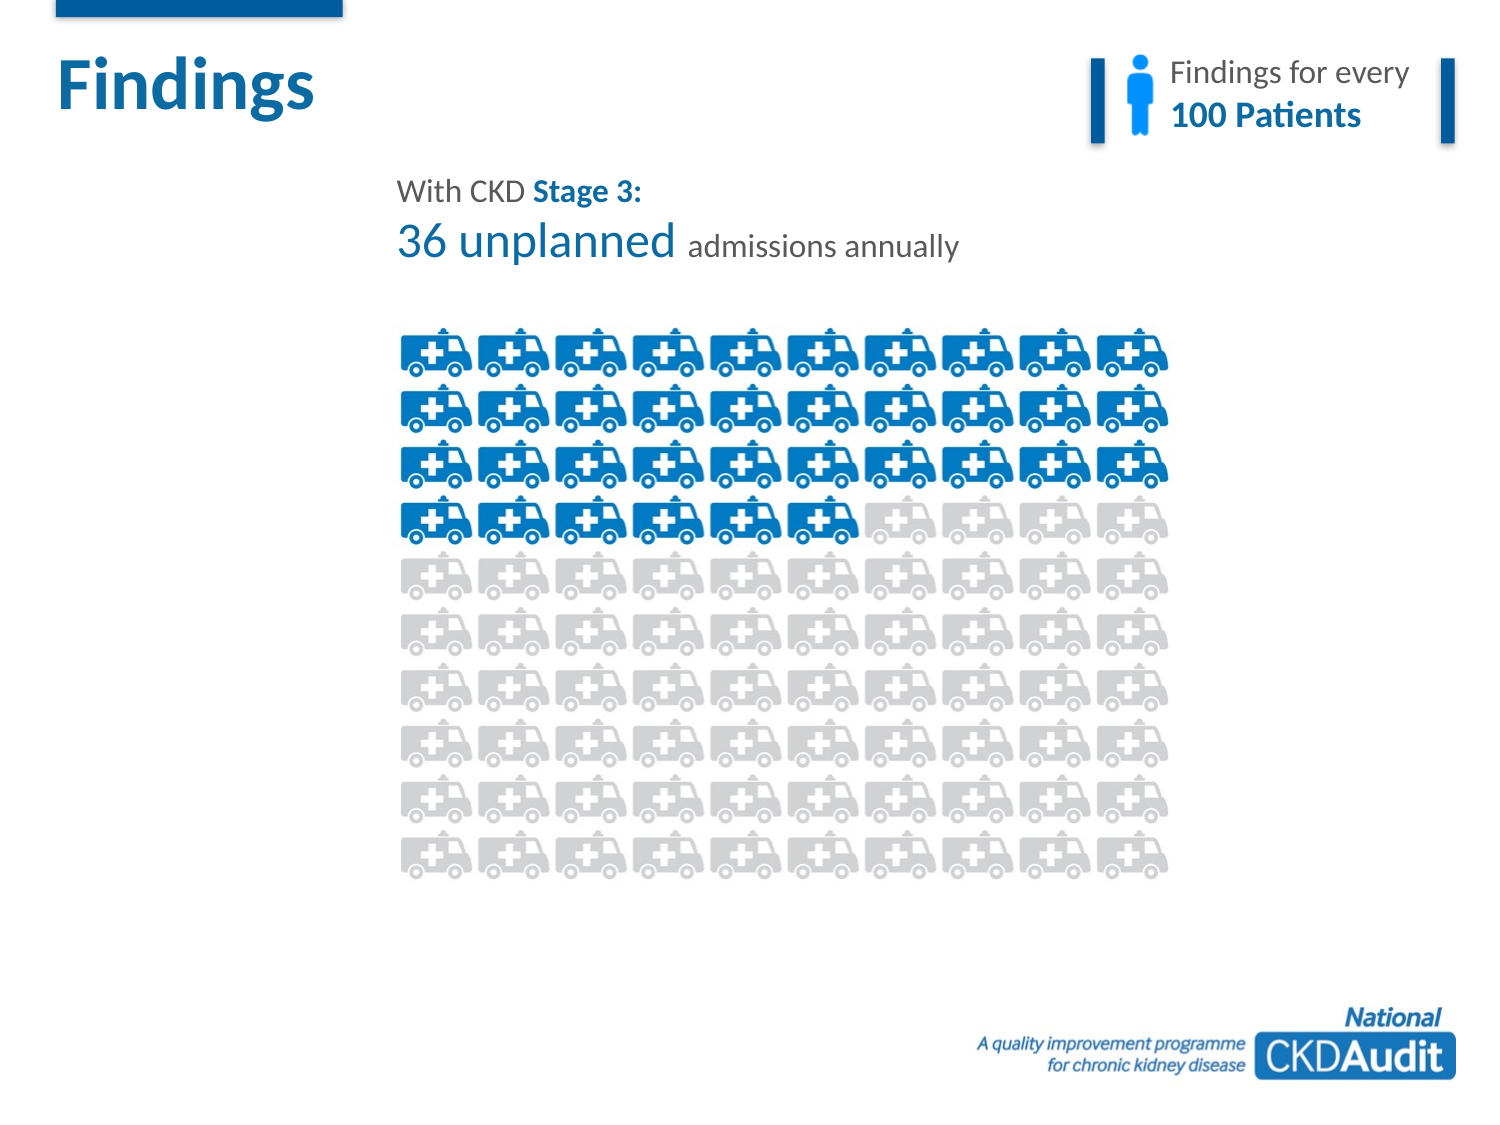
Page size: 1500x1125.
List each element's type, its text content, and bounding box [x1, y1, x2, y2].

picture [342, 275, 1217, 924]
text_box Findings for every 100 Patients [1163, 42, 1455, 143]
picture [1118, 42, 1161, 144]
text_box [55, 0, 343, 18]
title Findings [42, 26, 384, 144]
text_box With CKD Stage 3: [381, 161, 702, 200]
picture [974, 1007, 1456, 1089]
text_box [1090, 58, 1105, 144]
text_box 36 unplanned admissions annually [381, 200, 1044, 274]
text_box [1440, 58, 1455, 144]
